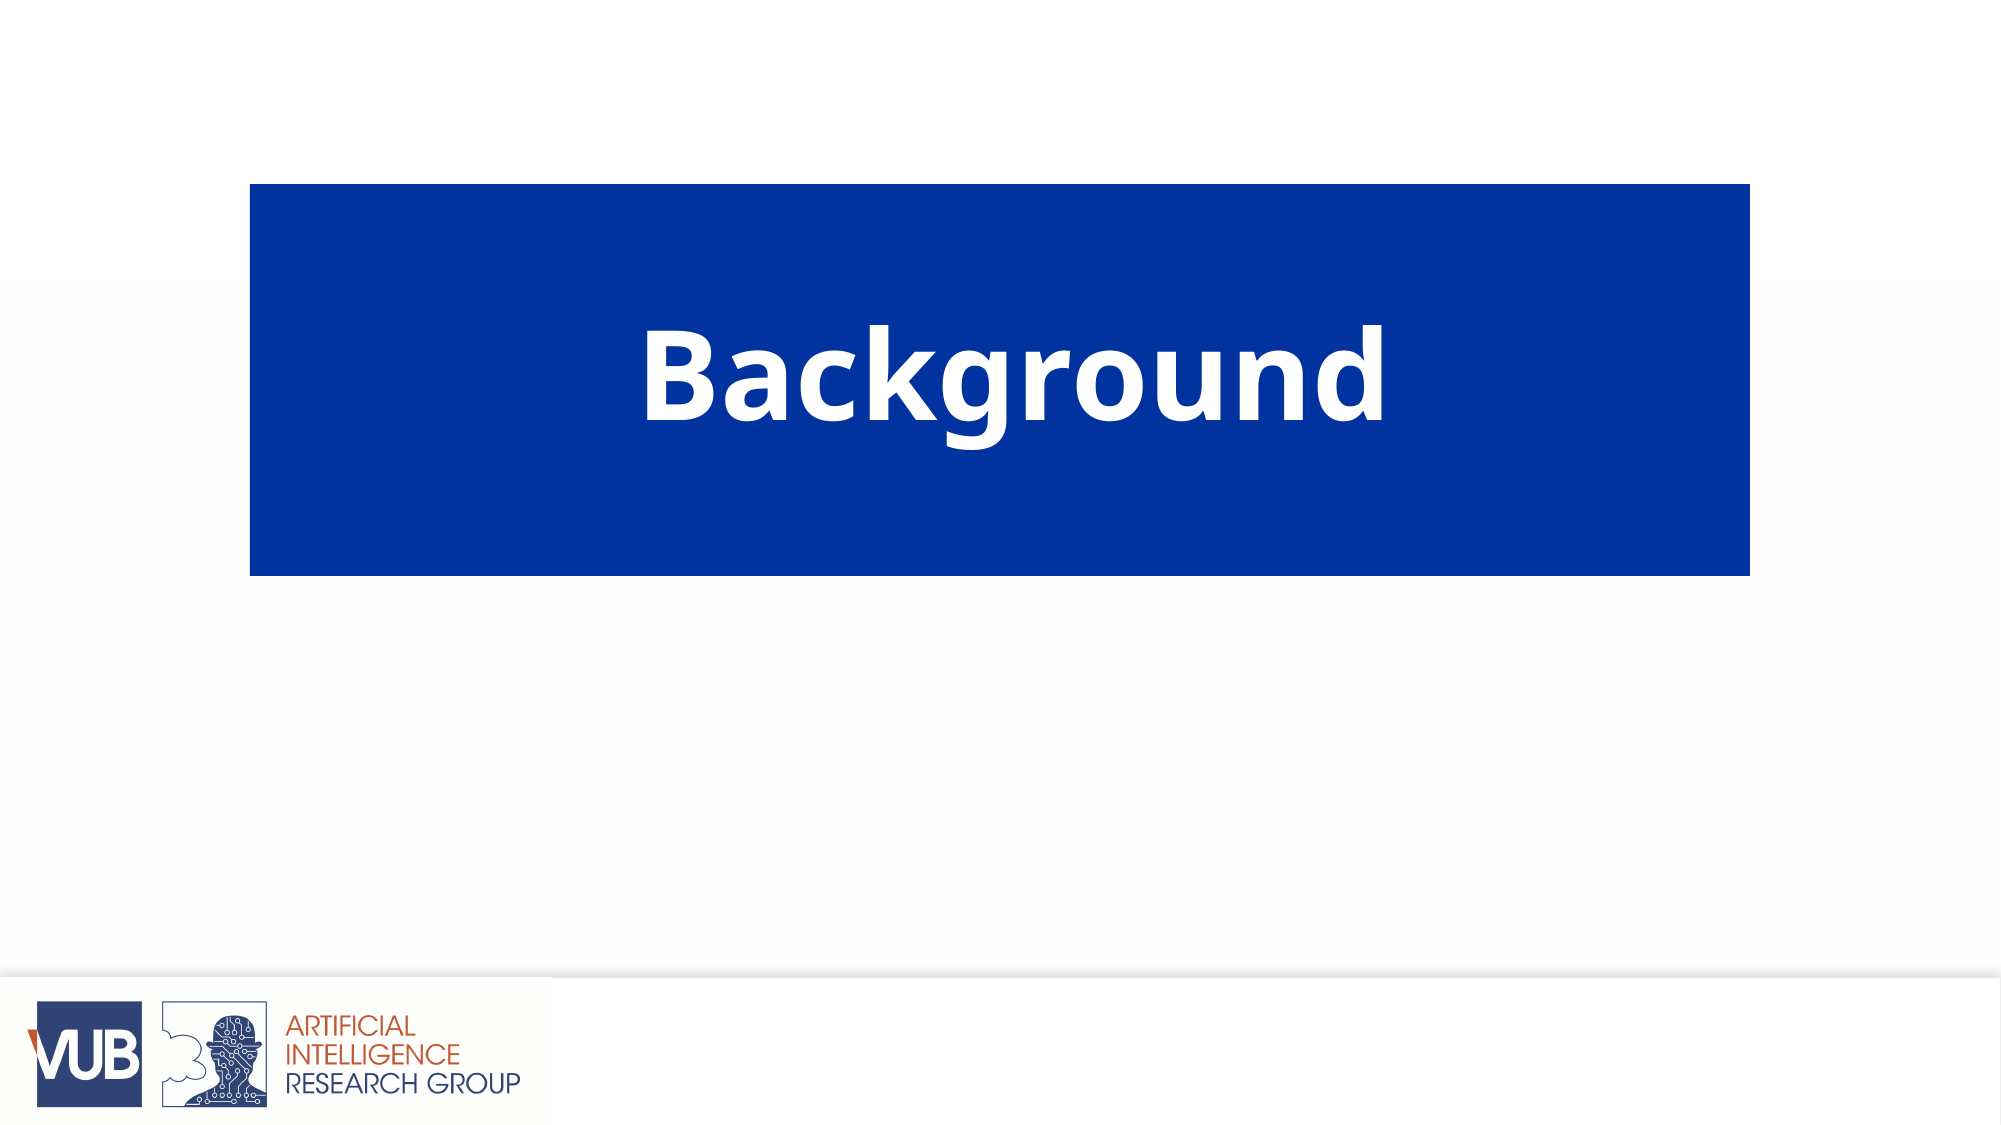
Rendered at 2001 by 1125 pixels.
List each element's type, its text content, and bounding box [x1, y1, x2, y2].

title Background [249, 184, 1750, 576]
picture [0, 977, 2000, 1125]
